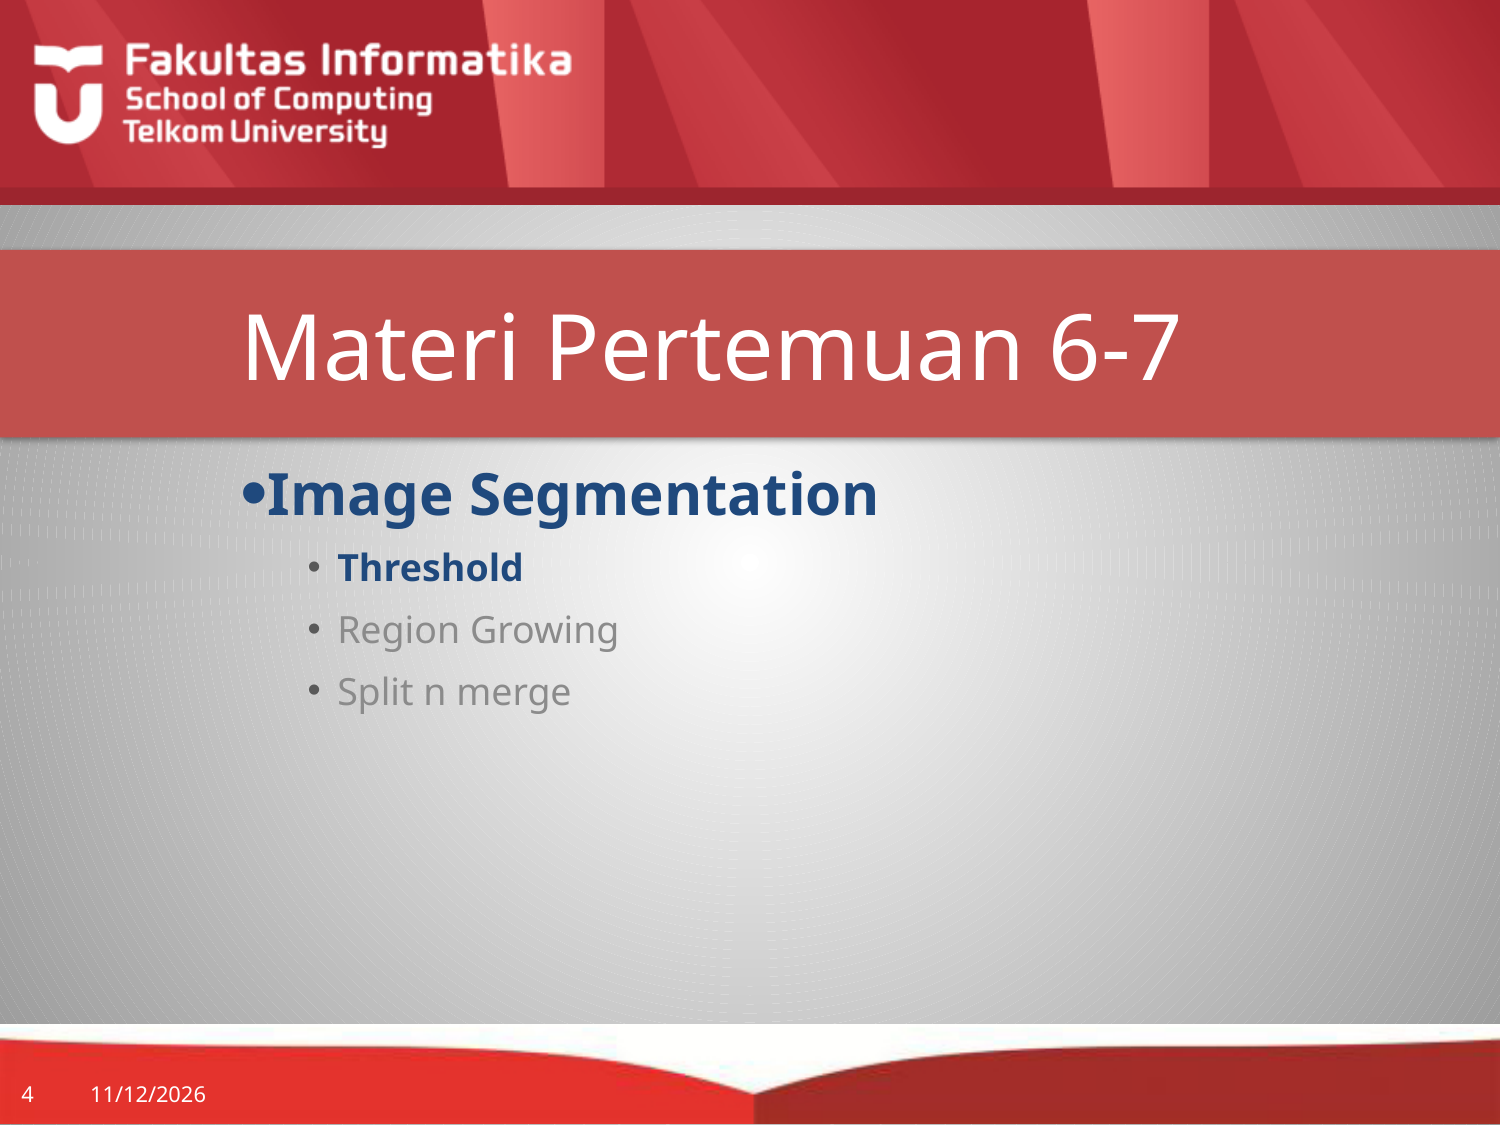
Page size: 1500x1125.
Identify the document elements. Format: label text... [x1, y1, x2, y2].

list Image Segmentation Threshold Region Growing Split n merge [225, 450, 1394, 725]
picture [0, 0, 1500, 205]
picture [0, 1024, 1500, 1124]
title Materi Pertemuan 6-7 [225, 262, 1475, 425]
